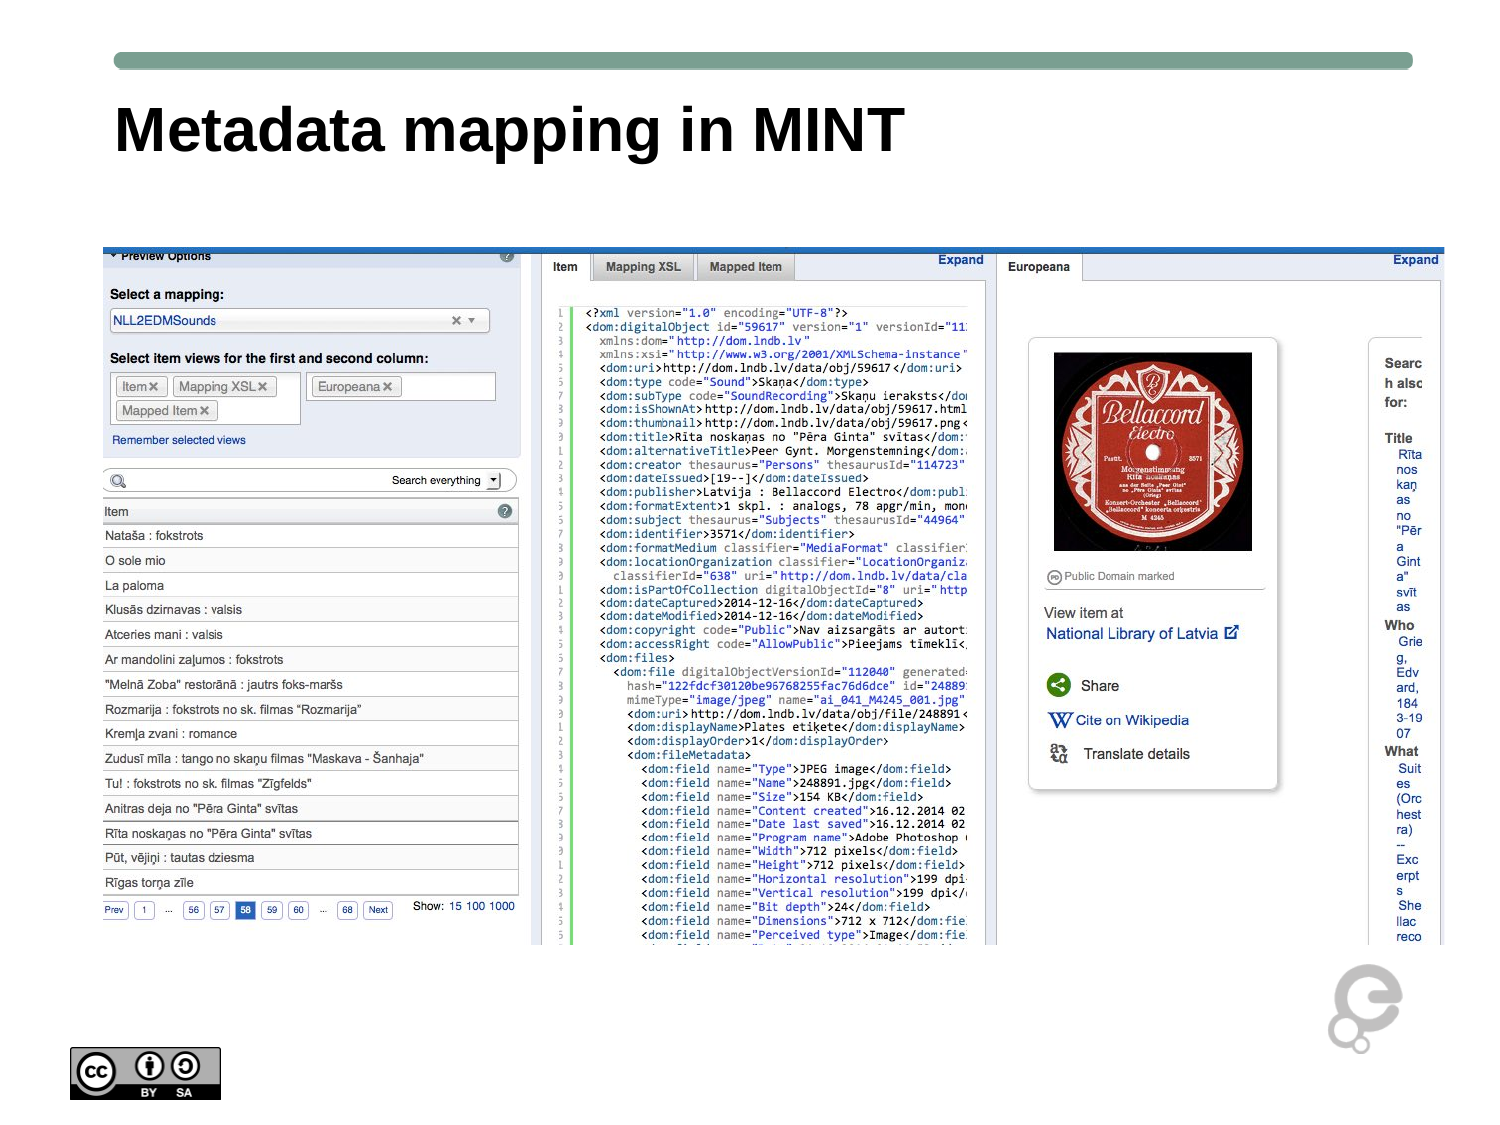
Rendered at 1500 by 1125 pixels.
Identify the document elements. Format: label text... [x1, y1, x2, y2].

picture [70, 1047, 221, 1100]
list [102, 247, 1445, 945]
picture [1327, 964, 1403, 1054]
title Metadata mapping in MINT [103, 88, 1320, 246]
